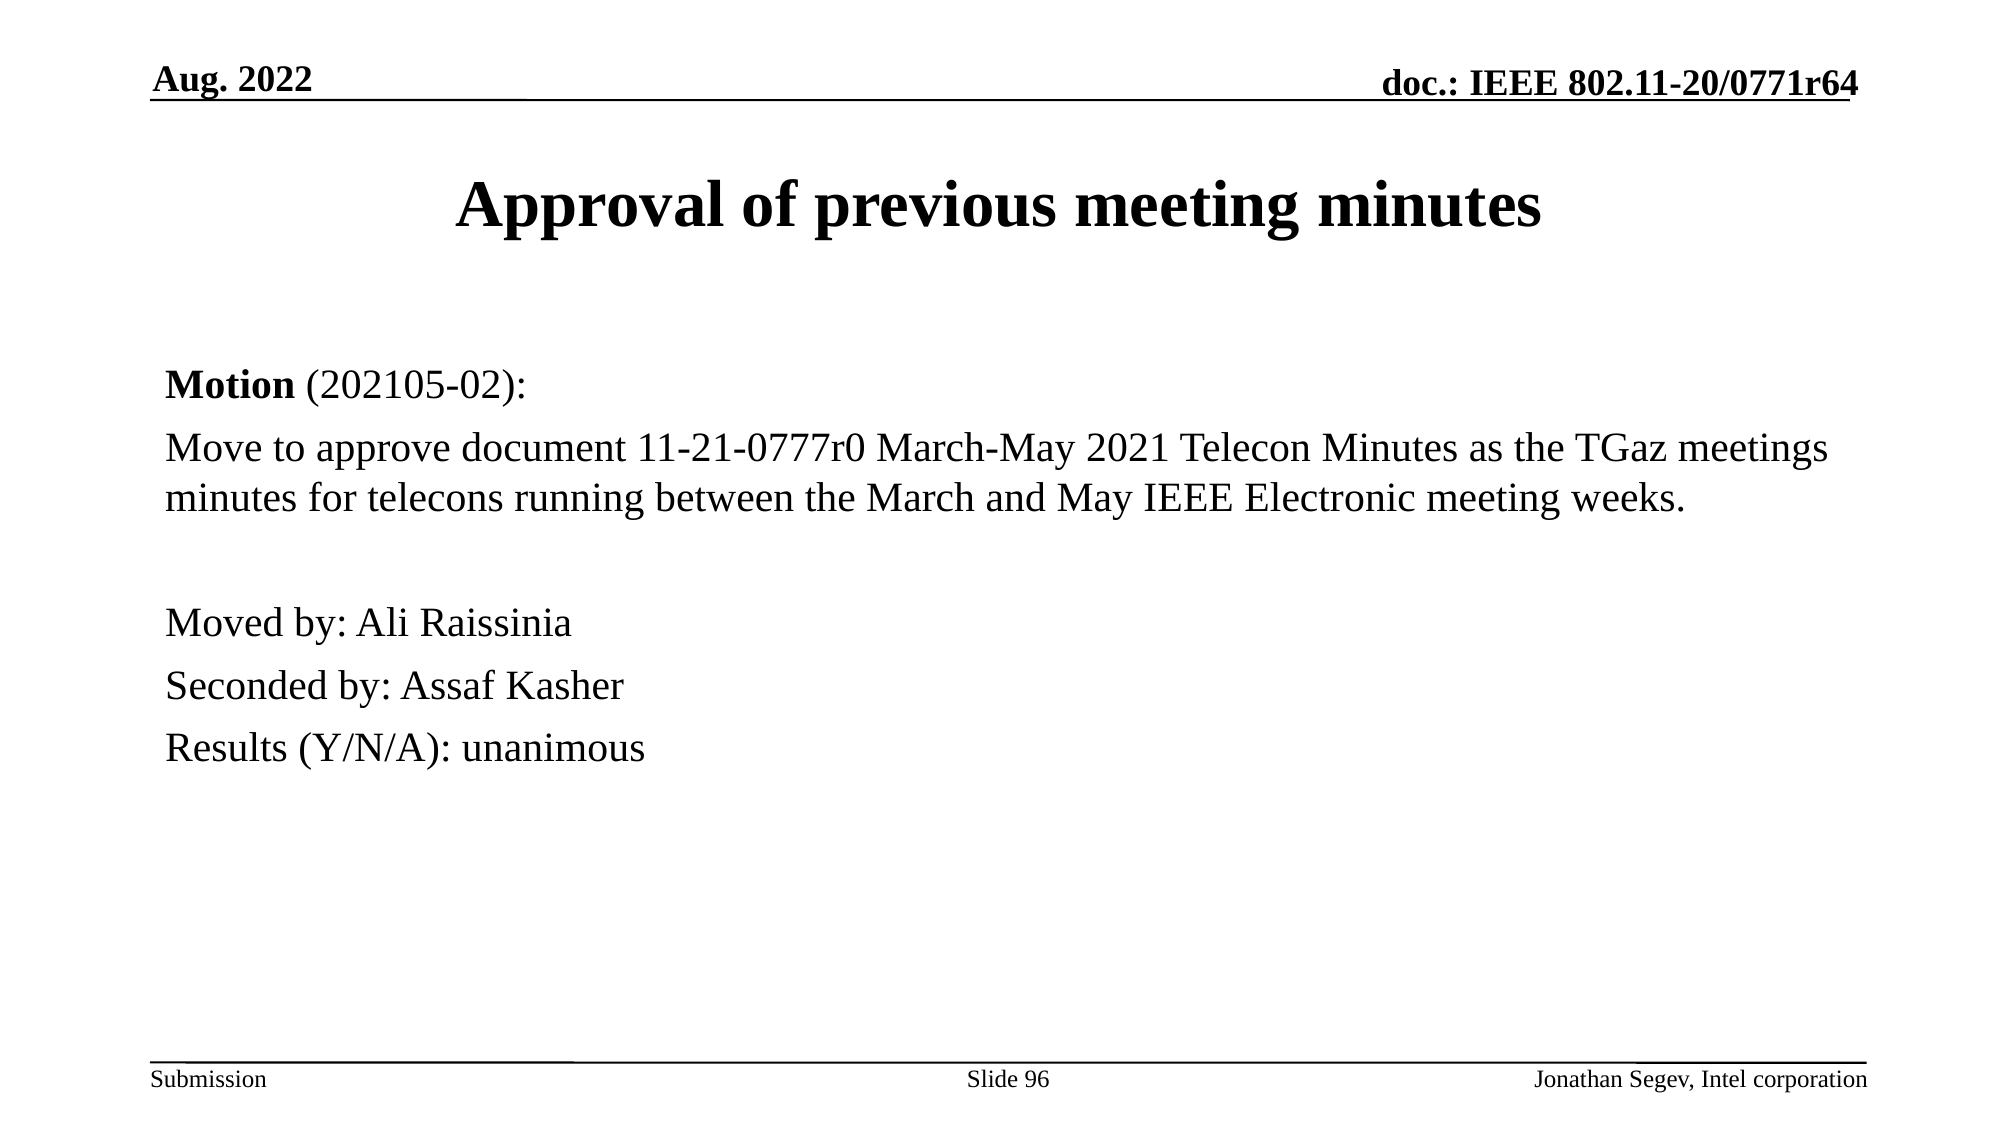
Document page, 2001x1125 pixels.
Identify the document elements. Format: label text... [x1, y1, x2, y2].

title Approval of previous meeting minutes [149, 112, 1850, 286]
slide_number Slide 96 [950, 1061, 1067, 1123]
footer Jonathan Segev, Intel corporation [1171, 1061, 1869, 1093]
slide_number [152, 54, 563, 100]
list Motion (202105-02): Move to approve document 11-21-0777r0 March-May 2021 Telecon Minutes as the TGaz meetings minutes for telecons running between the March and May IEEE Electronic meeting weeks. Moved by: Ali Raissinia Seconded by: Assaf Kasher Results (Y/N/A): unanimous [149, 286, 1850, 1000]
